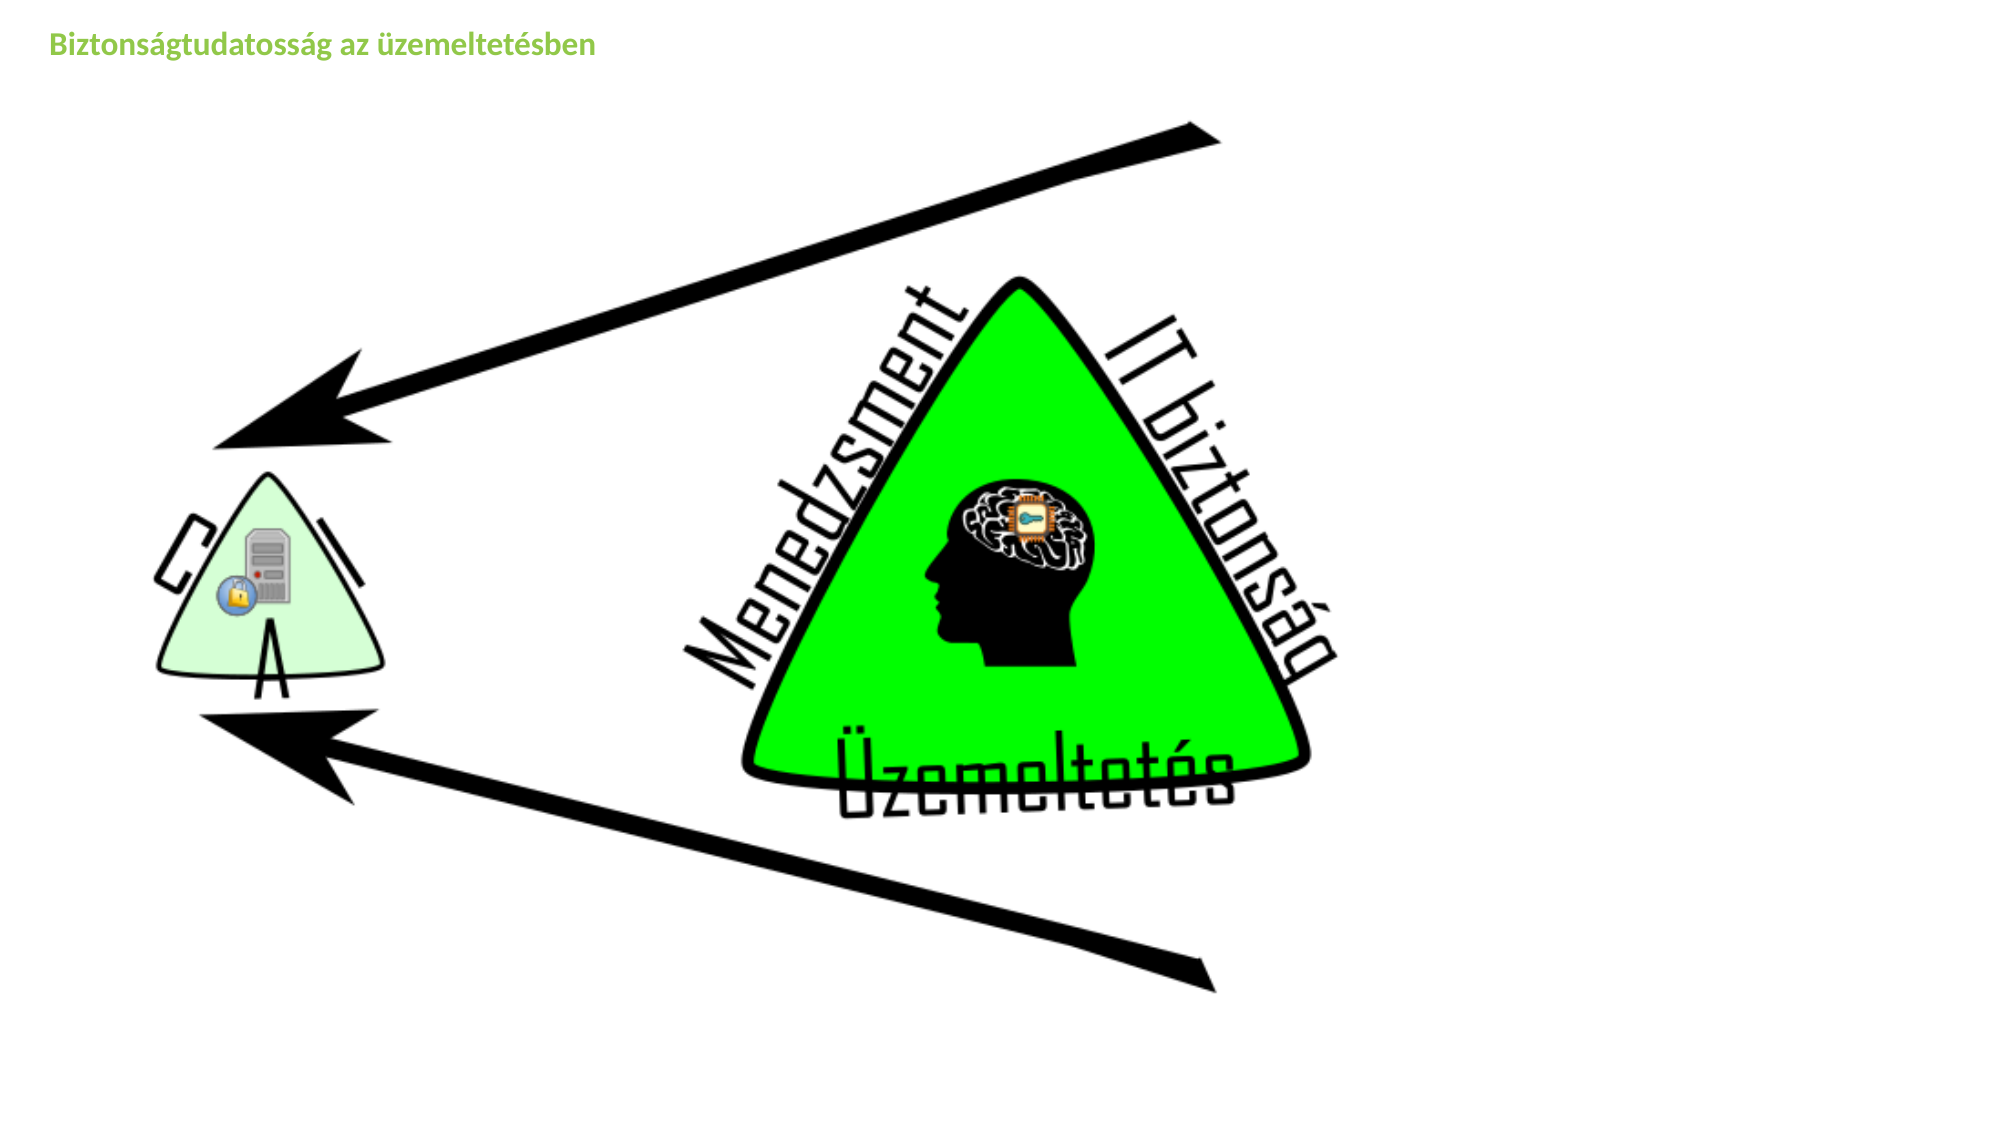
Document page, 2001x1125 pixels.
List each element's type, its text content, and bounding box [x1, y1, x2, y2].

picture [56, 13, 1383, 1110]
text_box Biztonságtudatosság az üzemeltetésben [34, 14, 56, 70]
